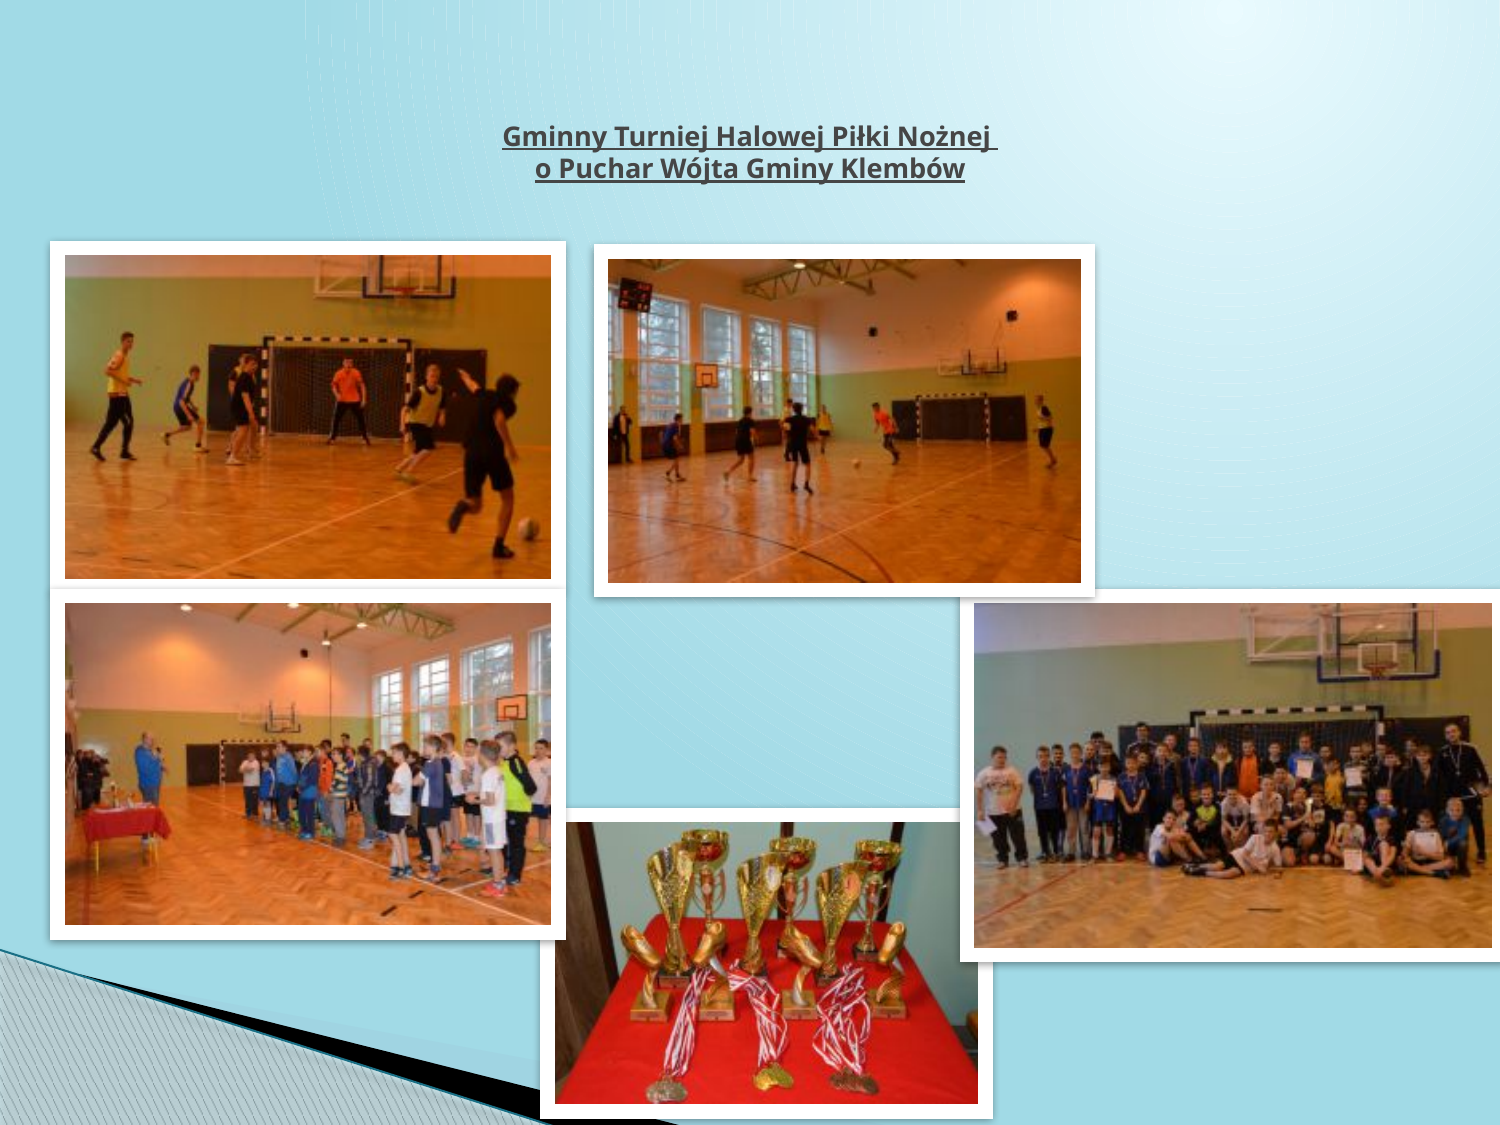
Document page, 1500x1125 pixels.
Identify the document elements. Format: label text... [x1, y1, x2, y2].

picture [554, 602, 1493, 1105]
picture [607, 258, 1081, 583]
title Gminny Turniej Halowej Piłki Nożnej o Puchar Wójta Gminy Klembów [75, 45, 1425, 233]
picture [64, 602, 552, 926]
picture [64, 255, 552, 580]
